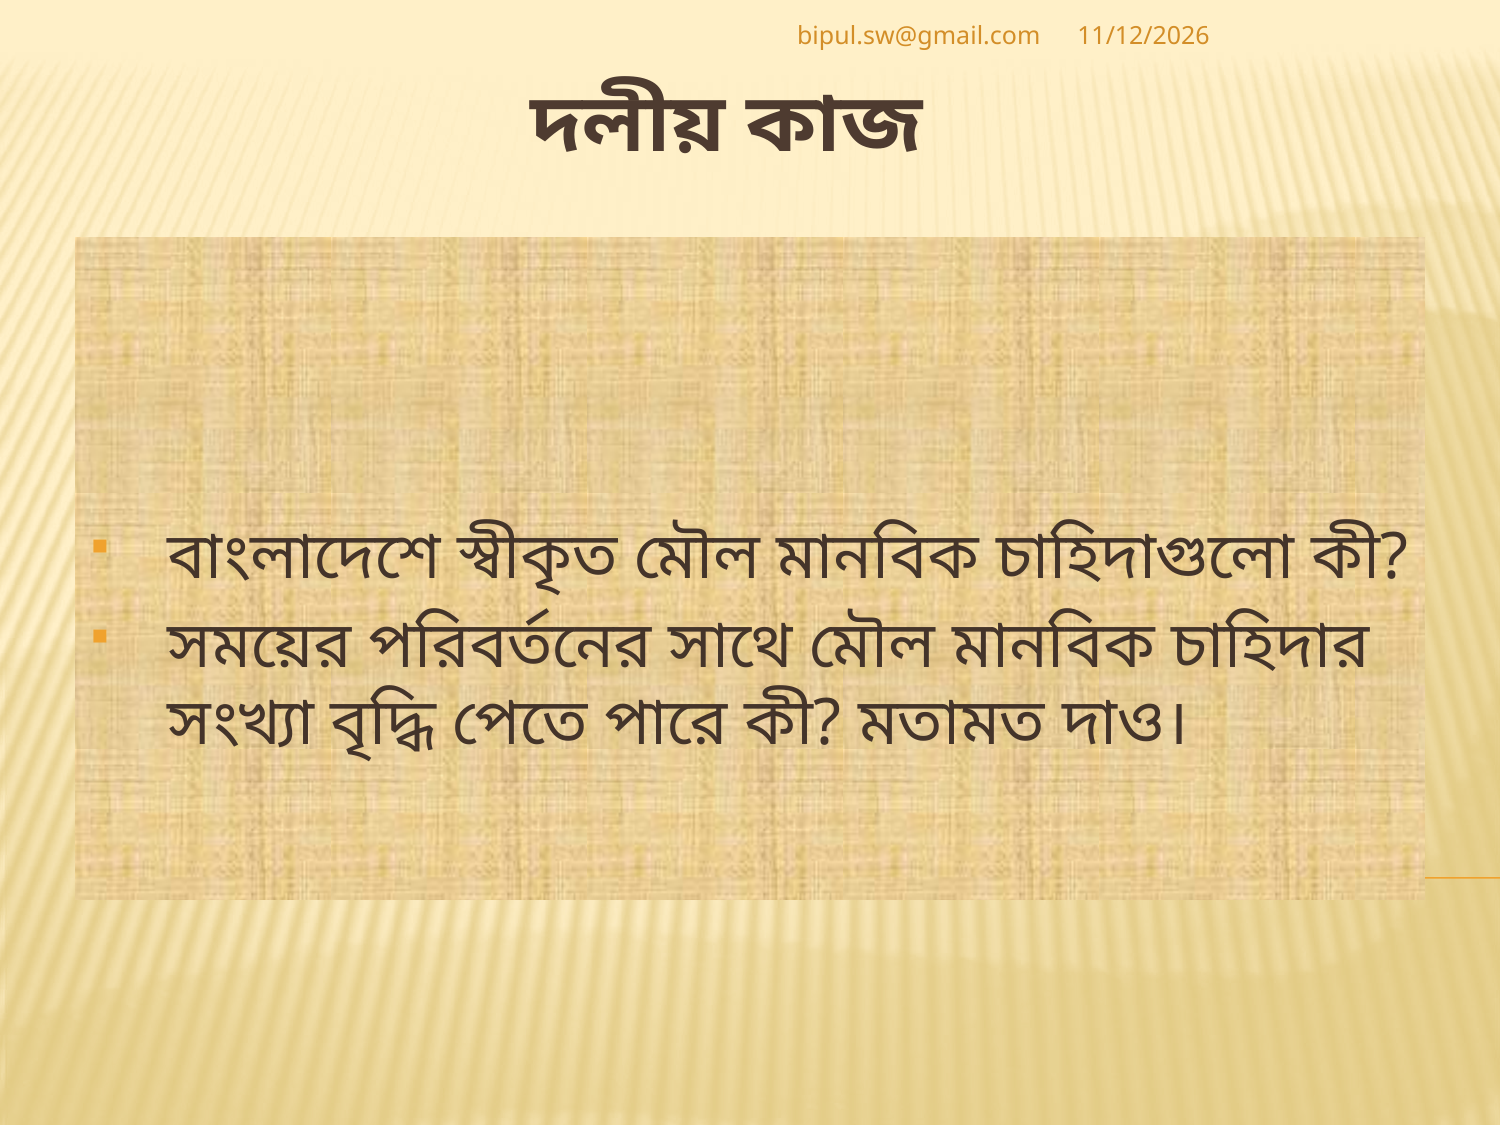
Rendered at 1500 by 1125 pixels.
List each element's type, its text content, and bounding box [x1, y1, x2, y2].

footer bipul.sw@gmail.com [512, 12, 1063, 60]
subtitle বাংলাদেশে স্বীকৃত মৌল মানবিক চাহিদাগুলো কী? সময়ের পরিবর্তনের সাথে মৌল মানবিক চাহিদার সংখ্যা বৃদ্ধি পেতে পারে কী? মতামত দাও। [75, 237, 1425, 900]
title দলীয় কাজ [462, 62, 1013, 237]
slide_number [1063, 12, 1475, 60]
